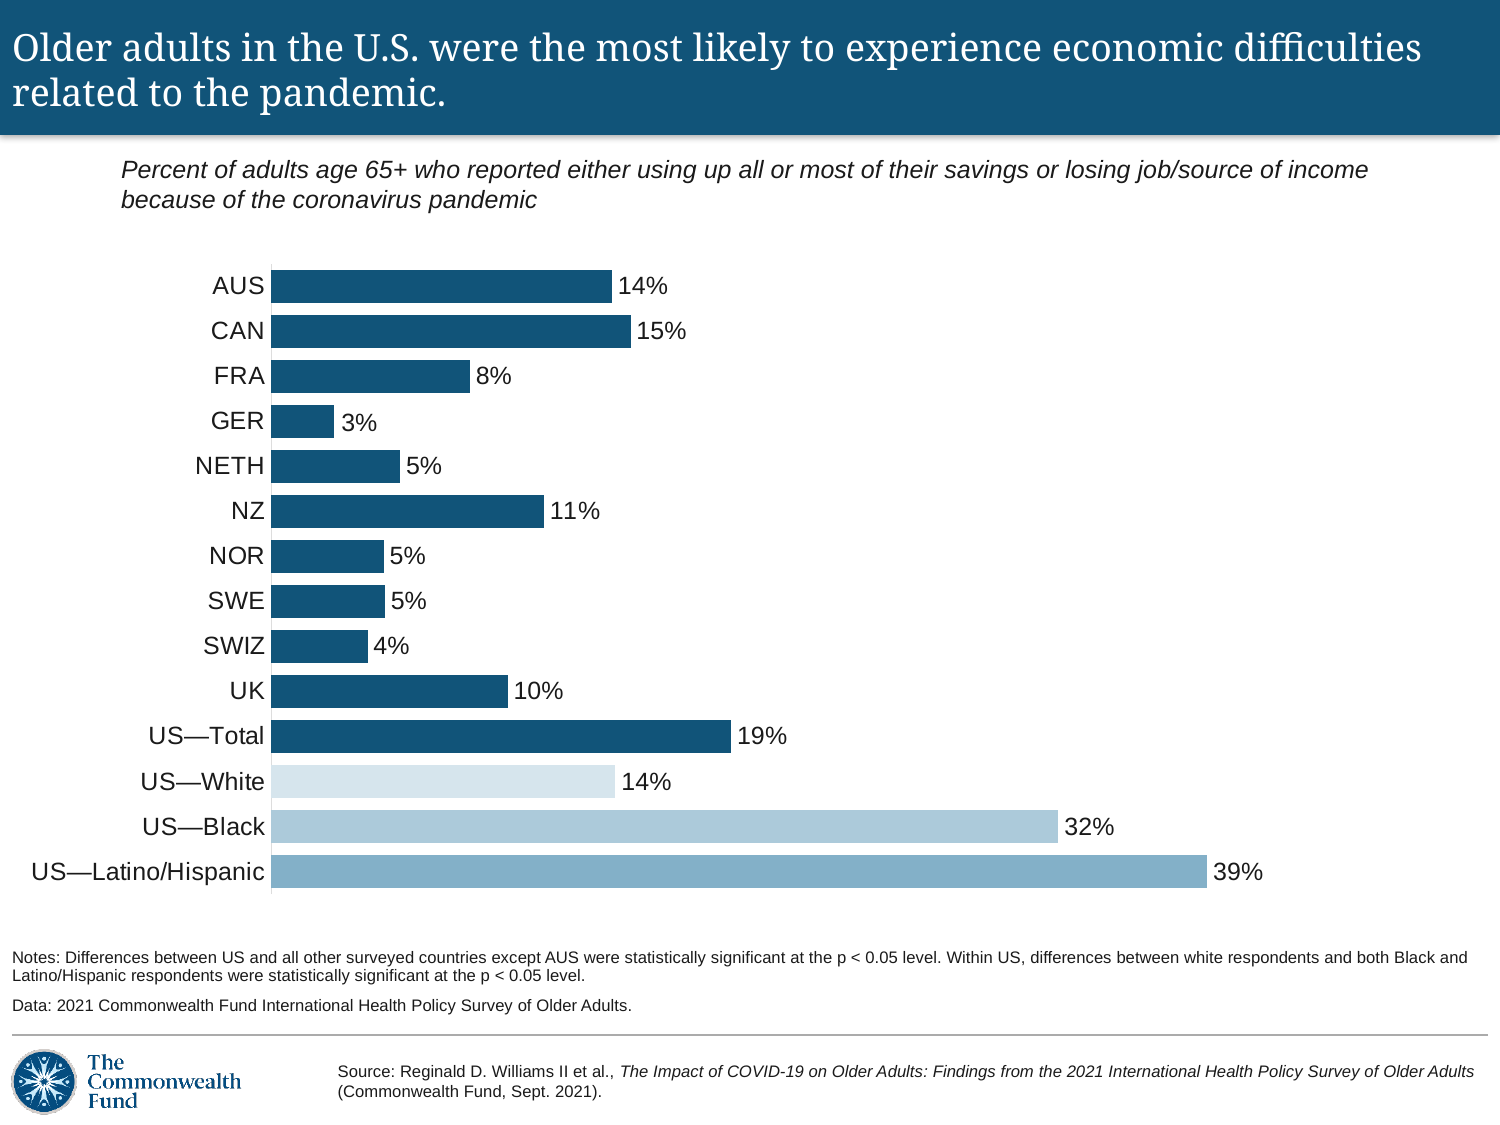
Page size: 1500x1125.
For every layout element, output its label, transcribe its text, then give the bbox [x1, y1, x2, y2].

chart [11, 262, 1489, 950]
list Notes: Differences between US and all other surveyed countries except AUS were statistically significant at the p < 0.05 level. Within US, differences between white respondents and both Black and Latino/Hispanic respondents were statistically significant at the p < 0.05 level. Data: 2021 Commonwealth Fund International Health Policy Survey of Older Adults. [11, 957, 1488, 1016]
picture [5, 1040, 248, 1118]
text_box Percent of adults age 65+ who reported either using up all or most of their savings or losing job/source of income because of the coronavirus pandemic [120, 153, 1379, 214]
title Older adults in the U.S. were the most likely to experience economic difficulties related to the pandemic. [11, 11, 1488, 126]
